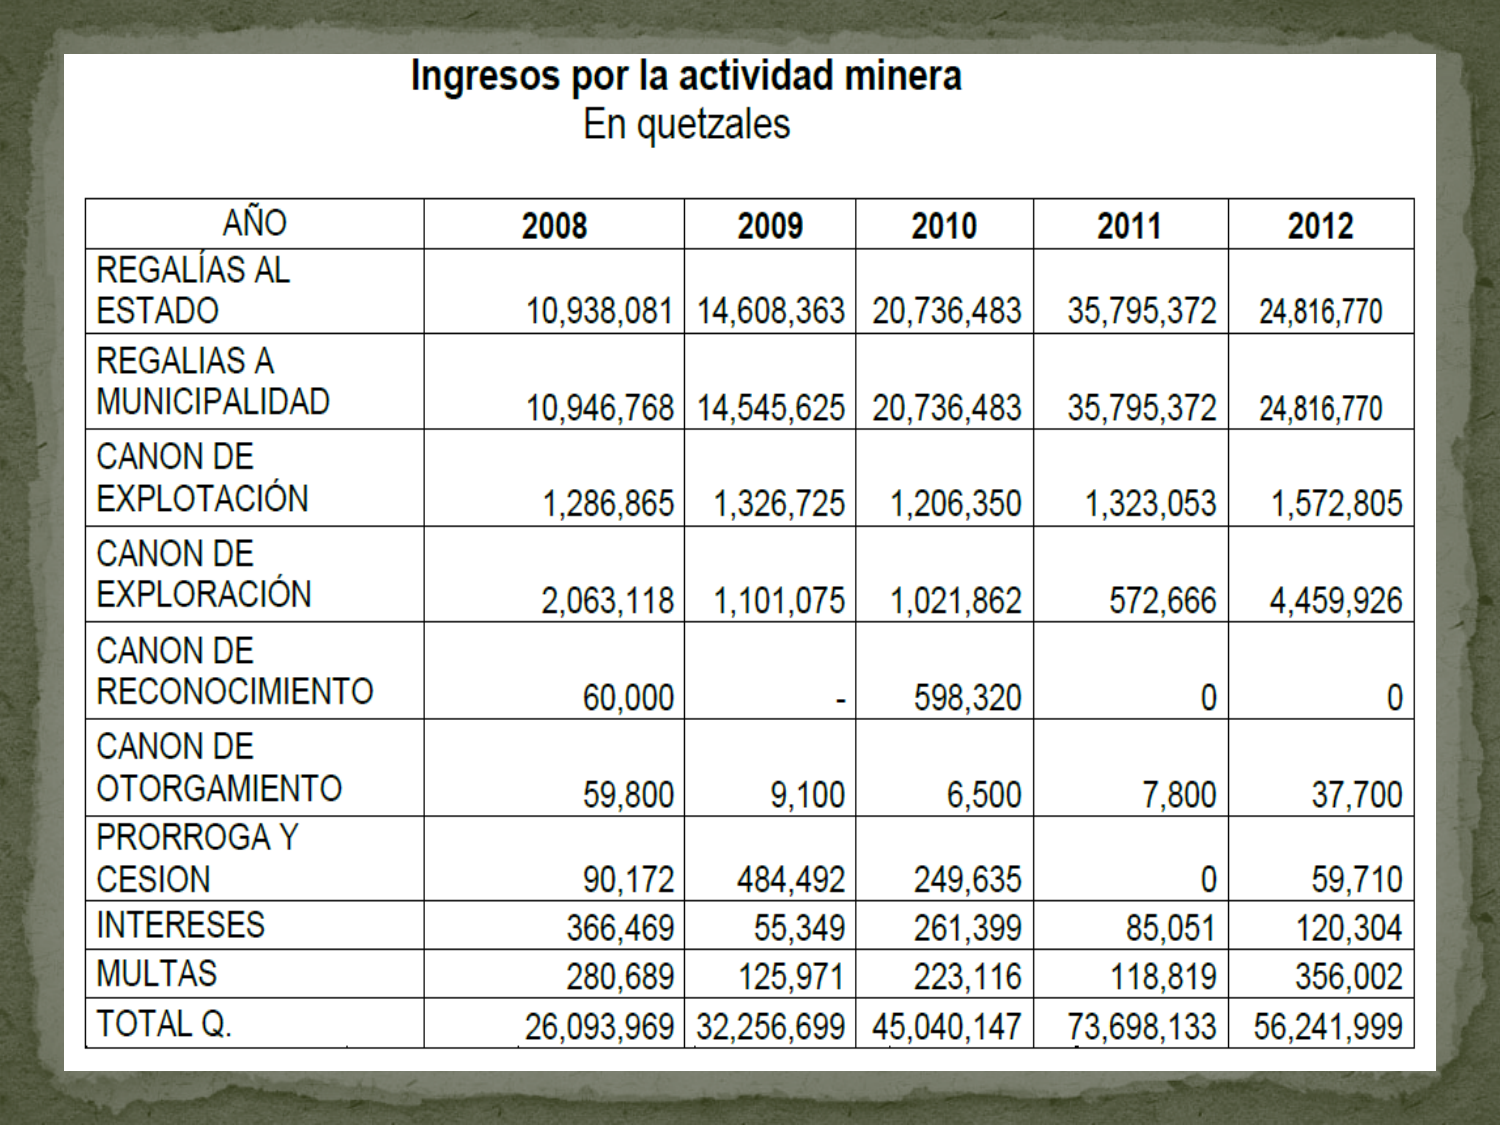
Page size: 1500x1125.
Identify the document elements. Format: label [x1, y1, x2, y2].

picture [64, 54, 1436, 1071]
